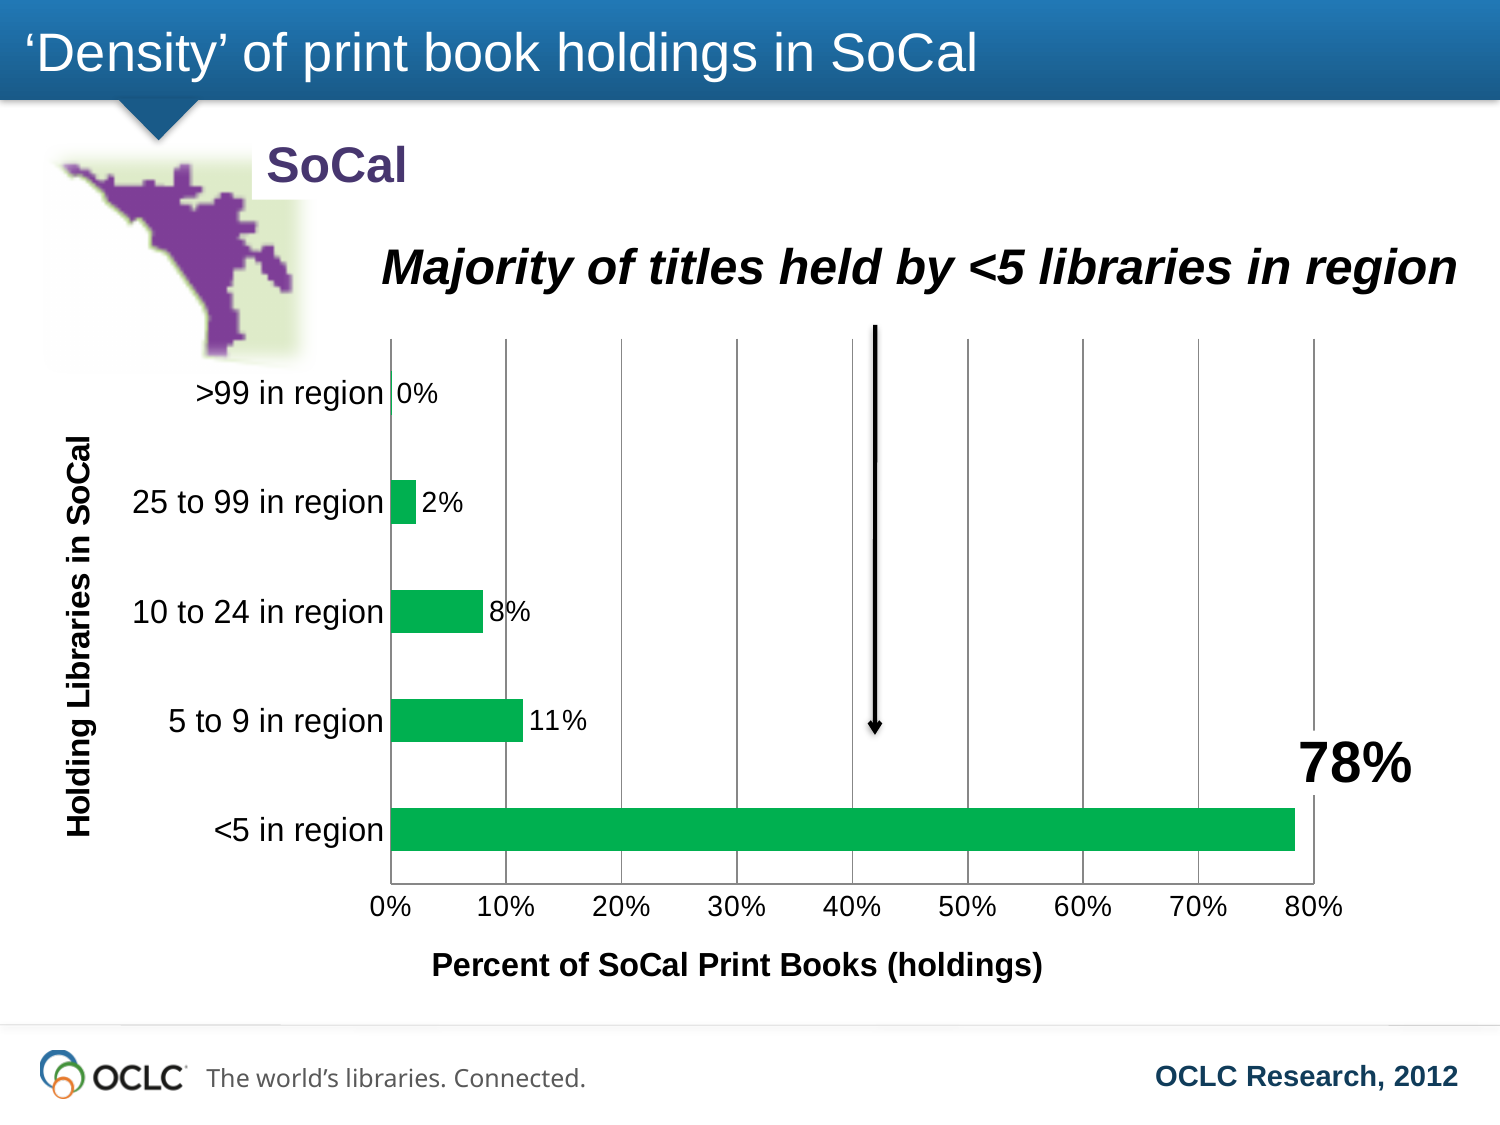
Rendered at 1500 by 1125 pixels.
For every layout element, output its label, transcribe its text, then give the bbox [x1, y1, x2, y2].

text_box OCLC Research, 2012 [1140, 1049, 1474, 1100]
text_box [42, 124, 425, 376]
text_box Majority of titles held by <5 libraries in region [429, 226, 1475, 302]
title ‘Density’ of print book holdings in SoCal [24, 0, 1425, 100]
chart [24, 324, 1413, 1018]
picture [39, 1049, 188, 1099]
